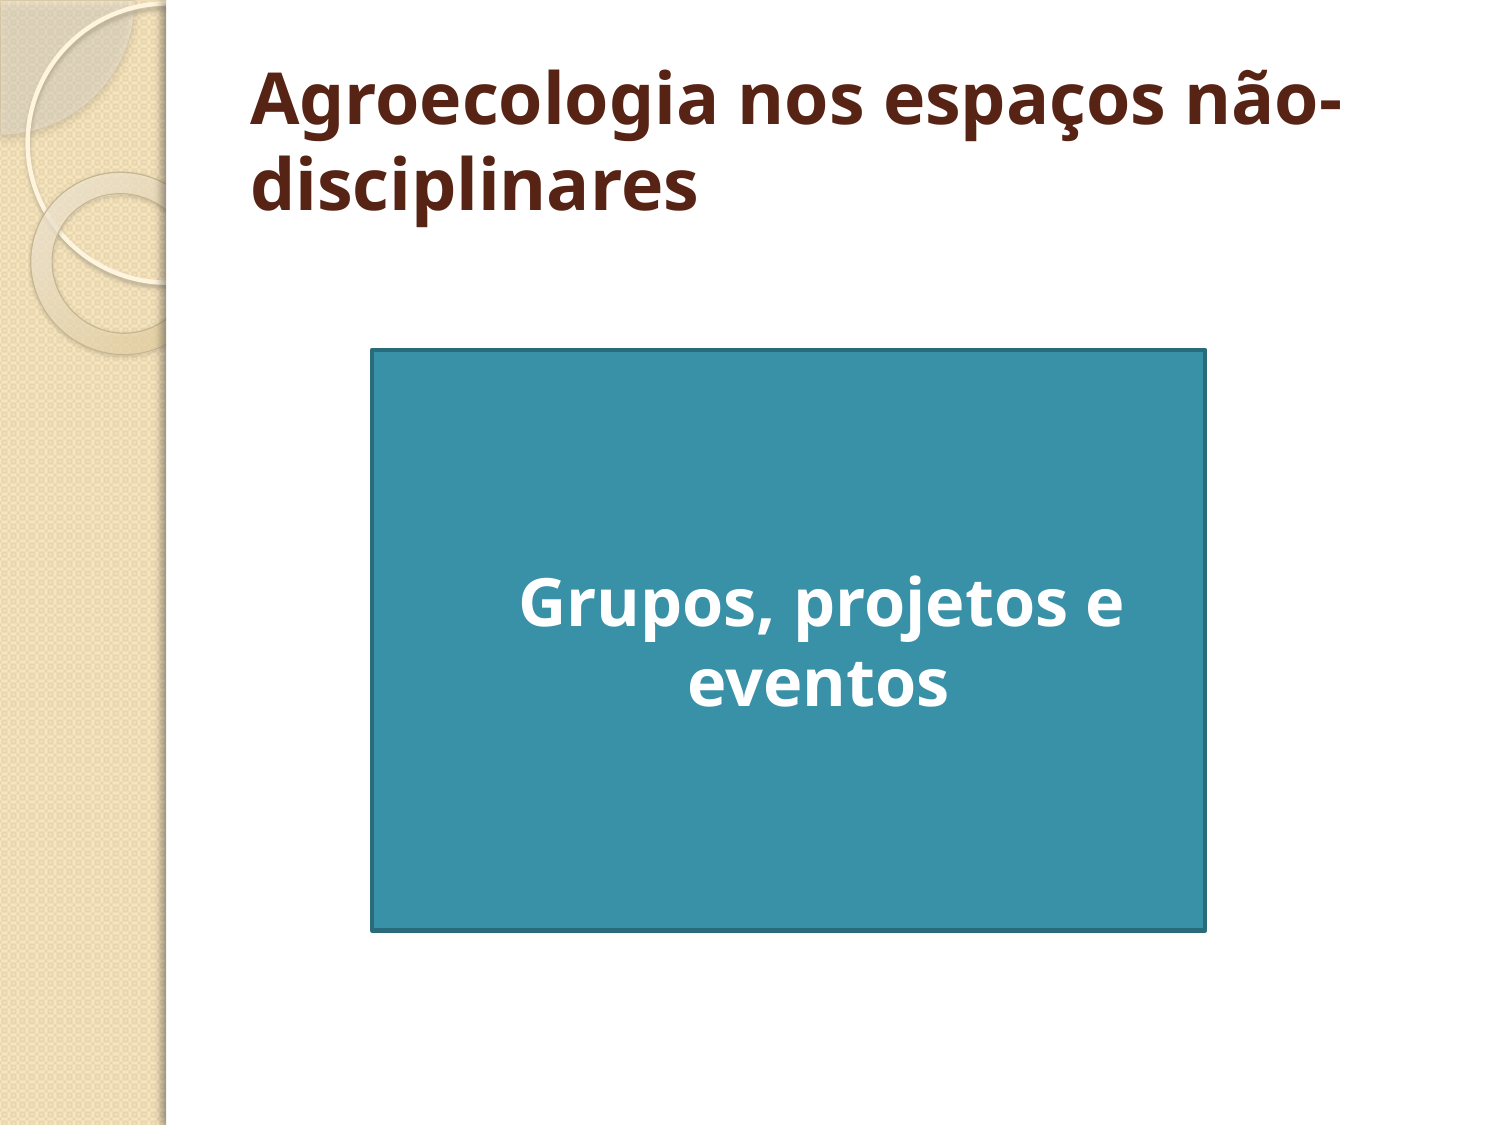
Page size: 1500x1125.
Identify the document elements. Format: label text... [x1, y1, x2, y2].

title Agroecologia nos espaços não-disciplinares [235, 45, 1466, 233]
list Grupos, projetos e eventos [370, 348, 1207, 933]
